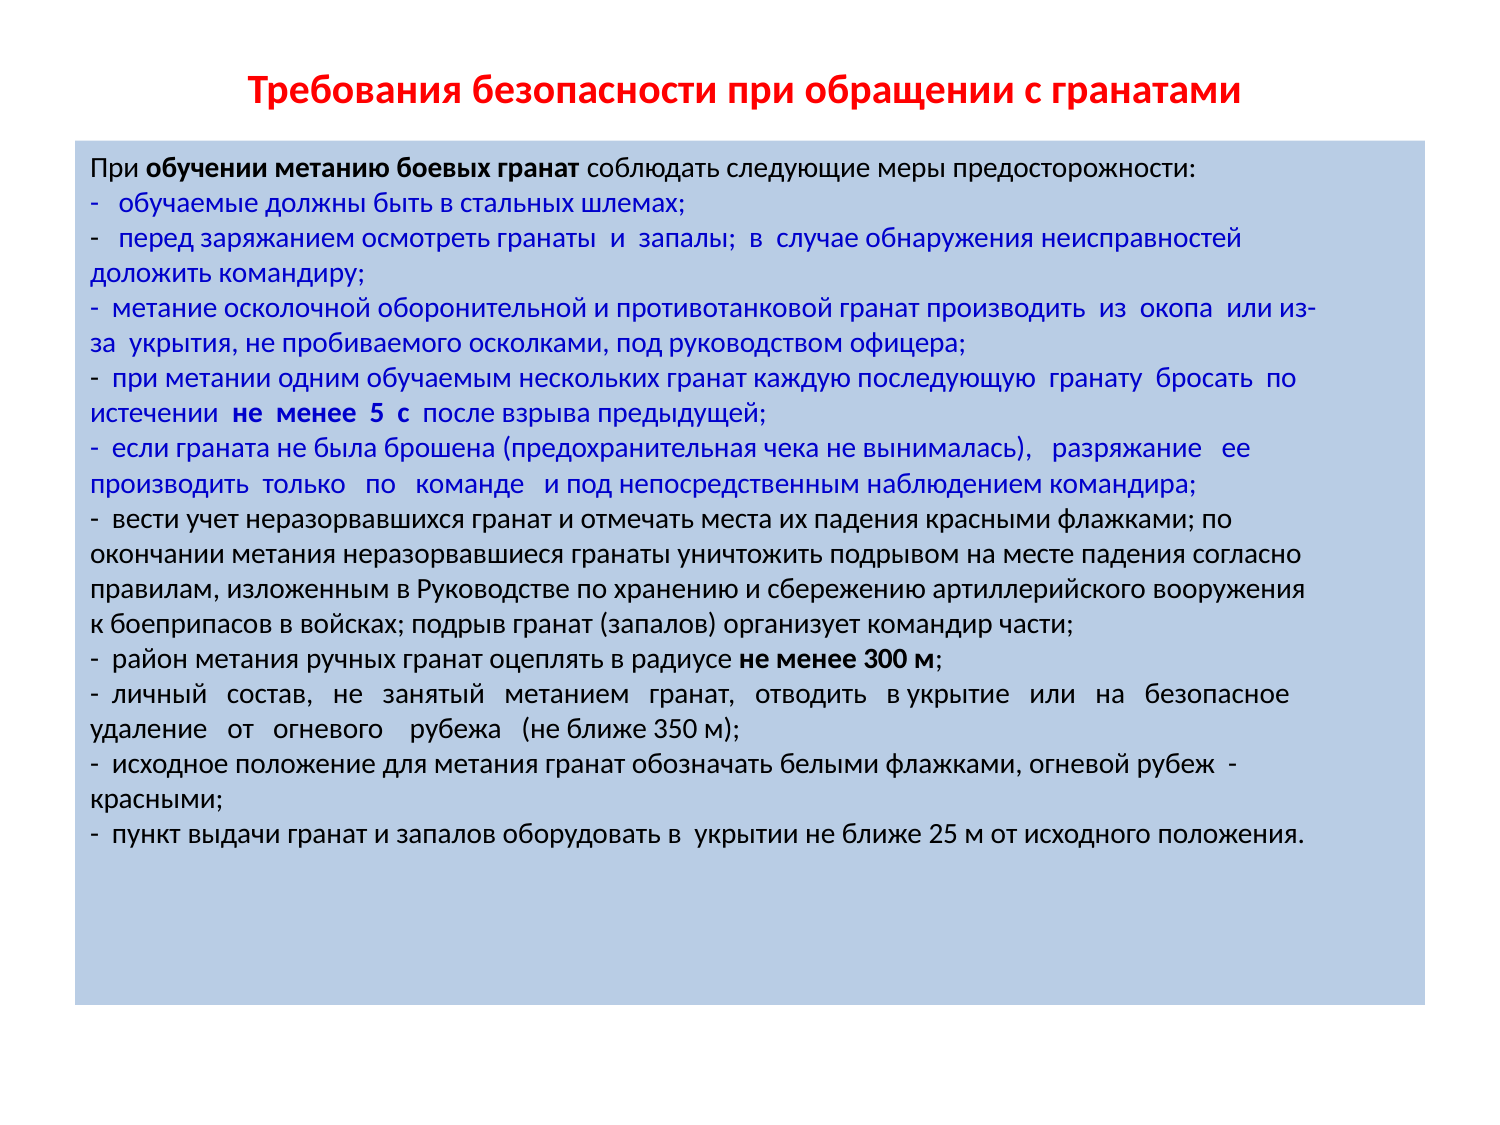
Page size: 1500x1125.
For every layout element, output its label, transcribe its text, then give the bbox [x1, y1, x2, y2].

list При обучении метанию боевых гранат соблюдать следующие меры предосторожности: - обучаемые должны быть в стальных шлемах; - перед заряжанием осмотреть гранаты и запалы; в случае обнаружения неисправностей доложить командиру; - метание осколочной оборонительной и противотанковой гранат производить из окопа или из- за укрытия, не пробиваемого осколками, под руководством офицера; - при метании одним обучаемым нескольких гранат каждую последующую гранату бросать по истечении не менее 5 с после взрыва предыдущей; - если граната не была брошена (предохранительная чека не вынималась), разряжание ее производить только по команде и под непосредственным наблюдением командира; - вести учет неразорвавшихся гранат и отмечать места их падения красными флажками; по окончании метания неразорвавшиеся гранаты уничтожить подрывом на месте падения согласно правилам, изложенным в Руководстве по хранению и сбережению артиллерийского вооружения к боеприпасов в войсках; подрыв гранат (запалов) организует командир части; - район метания ручных гранат оцеплять в радиусе не менее 300 м; - личный состав, не занятый метанием гранат, отводить в укрытие или на безопасное удаление от огневого рубежа (не ближе 350 м); - исходное положение для метания гранат обозначать белыми флажками, огневой рубеж - красными; - пункт выдачи гранат и запалов оборудовать в укрытии не ближе 25 м от исходного положения. [75, 140, 1425, 1005]
title Требования безопасности при обращении с гранатами [75, 45, 1425, 129]
